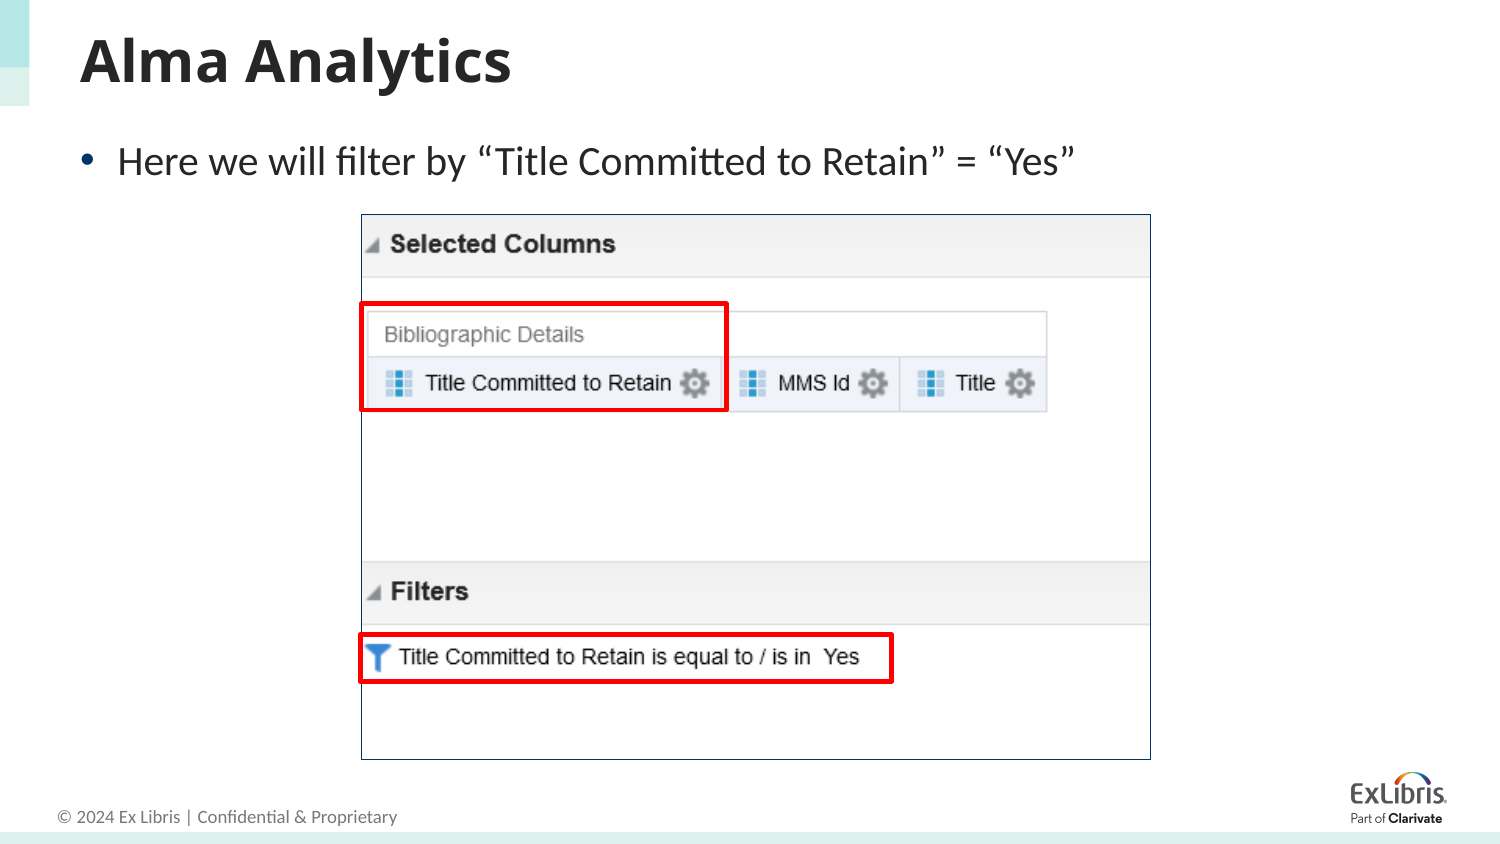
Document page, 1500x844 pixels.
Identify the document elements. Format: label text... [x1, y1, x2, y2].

list Here we will filter by “Title Committed to Retain” = “Yes” [64, 126, 1447, 198]
title Alma Analytics [64, 11, 1447, 107]
picture [1351, 772, 1447, 823]
picture [361, 214, 1151, 760]
